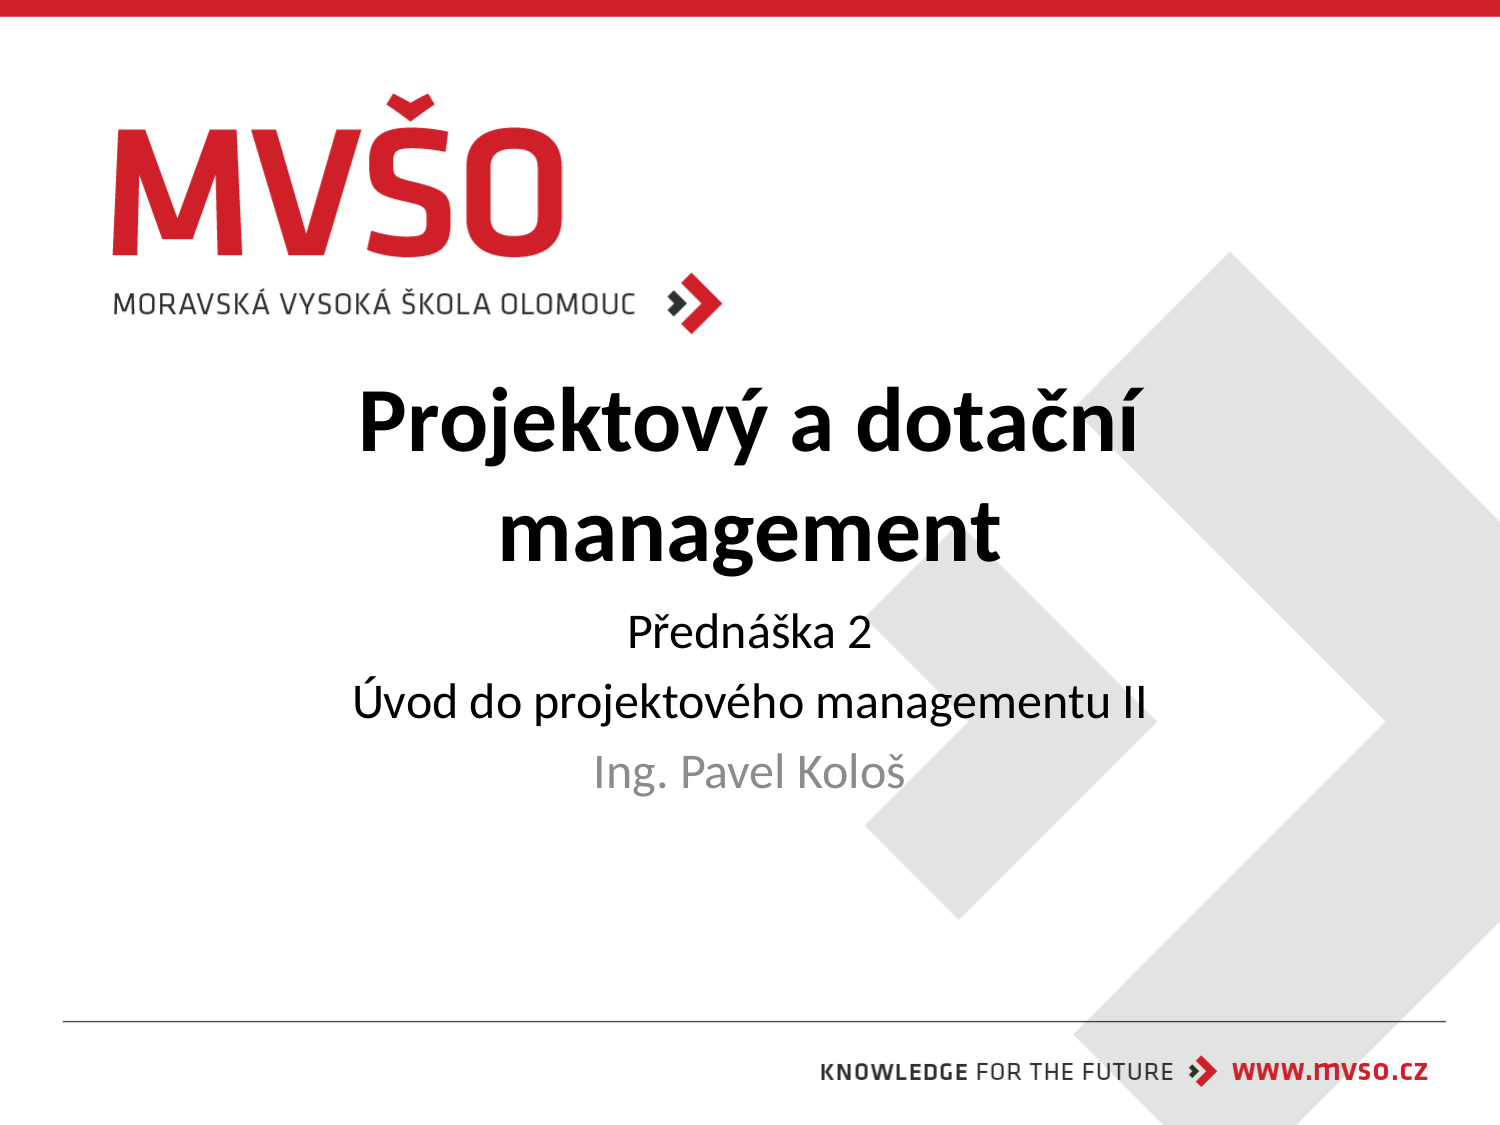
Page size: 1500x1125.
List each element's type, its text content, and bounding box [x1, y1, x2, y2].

subtitle Přednáška 2 Úvod do projektového managementu II Ing. Pavel Kološ [225, 590, 1275, 993]
picture [0, 0, 1500, 1125]
title Projektový a dotační management [112, 349, 1388, 591]
